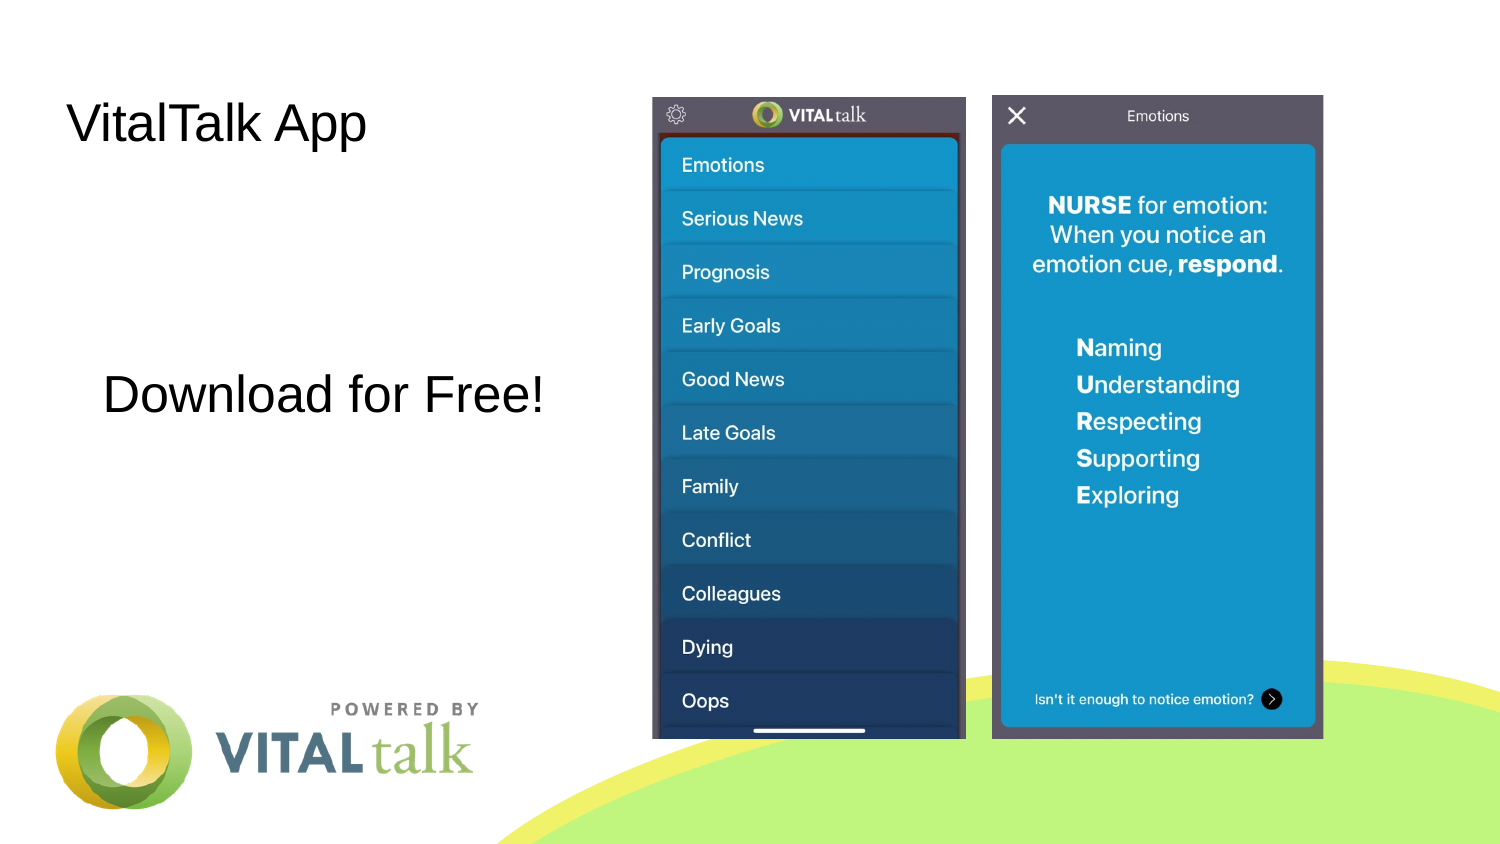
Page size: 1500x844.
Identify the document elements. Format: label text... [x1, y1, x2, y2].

picture [991, 95, 1324, 739]
picture [652, 96, 966, 739]
picture [27, 666, 508, 833]
title VitalTalk App [51, 72, 1449, 167]
text_box Download for Free! [87, 353, 565, 431]
